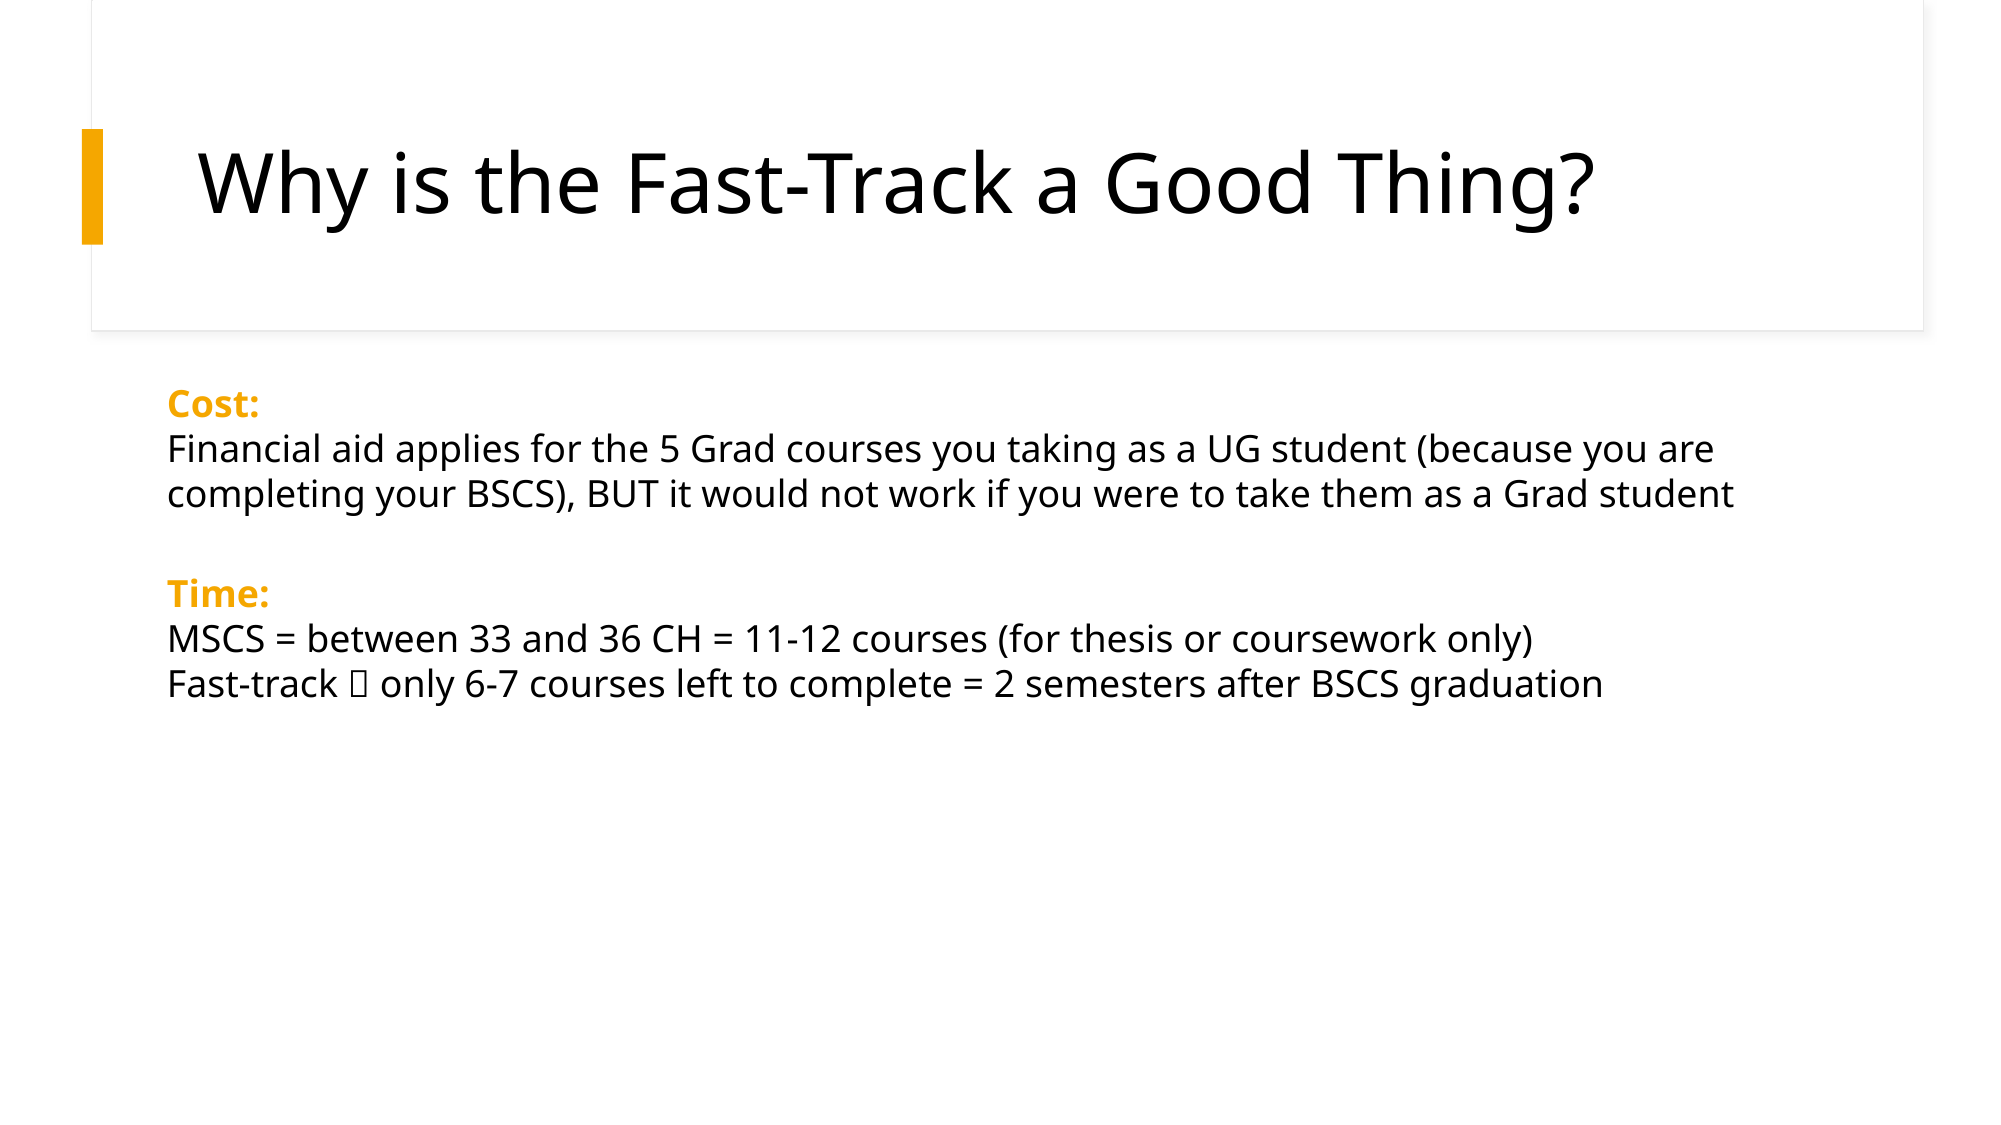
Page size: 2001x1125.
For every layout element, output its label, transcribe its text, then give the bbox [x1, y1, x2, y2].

title Why is the Fast-Track a Good Thing? [183, 90, 1851, 284]
text_box Time: MSCS = between 33 and 36 CH = 11-12 courses (for thesis or coursework only) Fast-track  only 6-7 courses left to complete = 2 semesters after BSCS graduation [152, 562, 1923, 758]
text_box Cost: Financial aid applies for the 5 Grad courses you taking as a UG student (because you are completing your BSCS), BUT it would not work if you were to take them as a Grad student [152, 372, 1923, 562]
